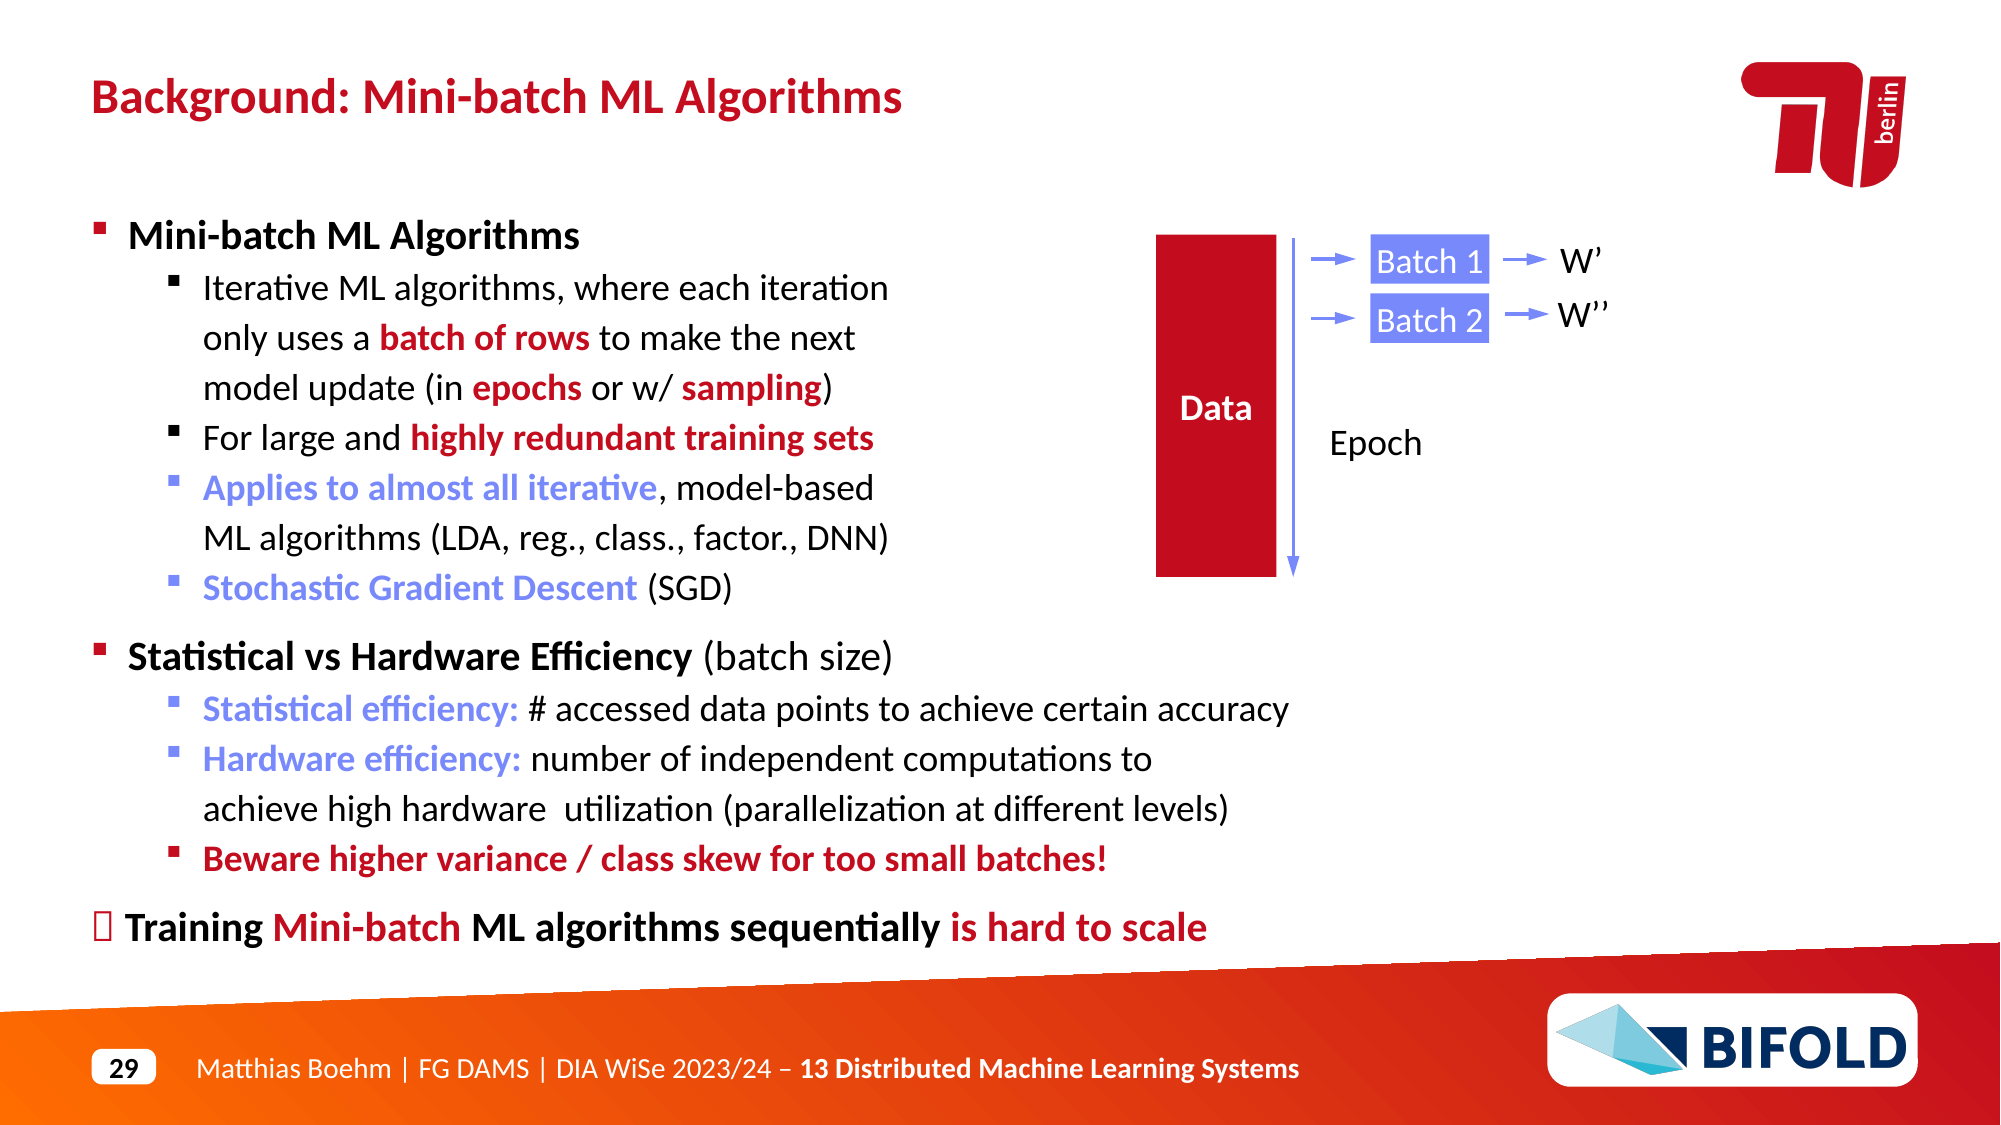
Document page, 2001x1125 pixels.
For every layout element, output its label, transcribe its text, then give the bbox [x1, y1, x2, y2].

list Background: Mini-batch ML Algorithms [91, 65, 1455, 183]
picture [1741, 62, 1906, 188]
text_box Data [1156, 234, 1277, 577]
text_box W’ [1539, 228, 1625, 288]
text_box W’’ [1541, 282, 1627, 343]
text_box Batch 2 [1370, 293, 1490, 343]
list Mini-batch ML Algorithms Iterative ML algorithms, where each iteration only uses a batch of rows to make the next model update (in epochs or w/ sampling) For large and highly redundant training sets Applies to almost all iterative, model-based ML algorithms (LDA, reg., class., factor., DNN) Stochastic Gradient Descent (SGD) Statistical vs Hardware Efficiency (batch size) Statistical efficiency: # accessed data points to achieve certain accuracy Hardware efficiency: number of independent computations to achieve high hardware utilization (parallelization at different levels) Beware higher variance / class skew for too small batches!  Training Mini-batch ML algorithms sequentially is hard to scale [90, 208, 1908, 948]
picture [1556, 1004, 1906, 1075]
text_box Batch 1 [1370, 234, 1490, 284]
text_box Epoch [1306, 410, 1447, 471]
